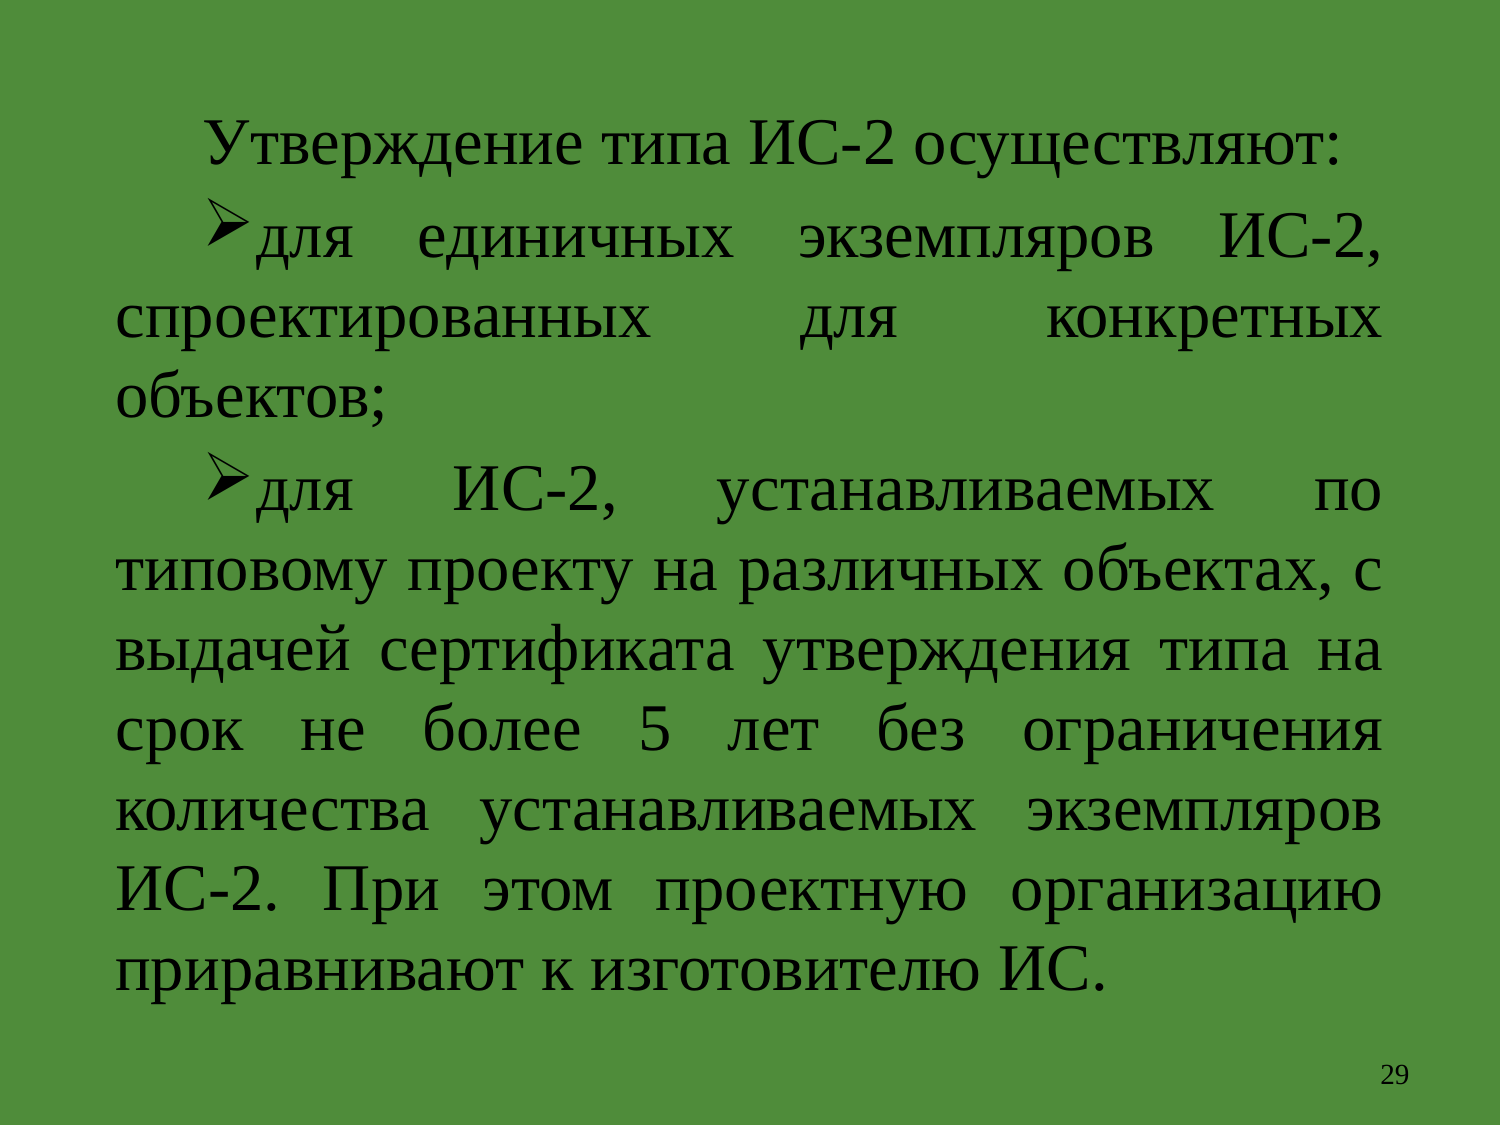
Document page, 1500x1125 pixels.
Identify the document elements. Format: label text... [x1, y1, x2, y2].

slide_number 29 [1074, 1042, 1425, 1103]
list Утверждение типа ИС-2 осуществляют: для единичных экземпляров ИС-2, спроектированных для конкретных объектов; для ИС-2, устанавливаемых по типовому проекту на различных объектах, с выдачей сертификата утверждения типа на срок не более 5 лет без ограничения количества устанавливаемых экземпляров ИС-2. При этом проектную организацию приравнивают к изготовителю ИС. [100, 90, 1400, 1035]
